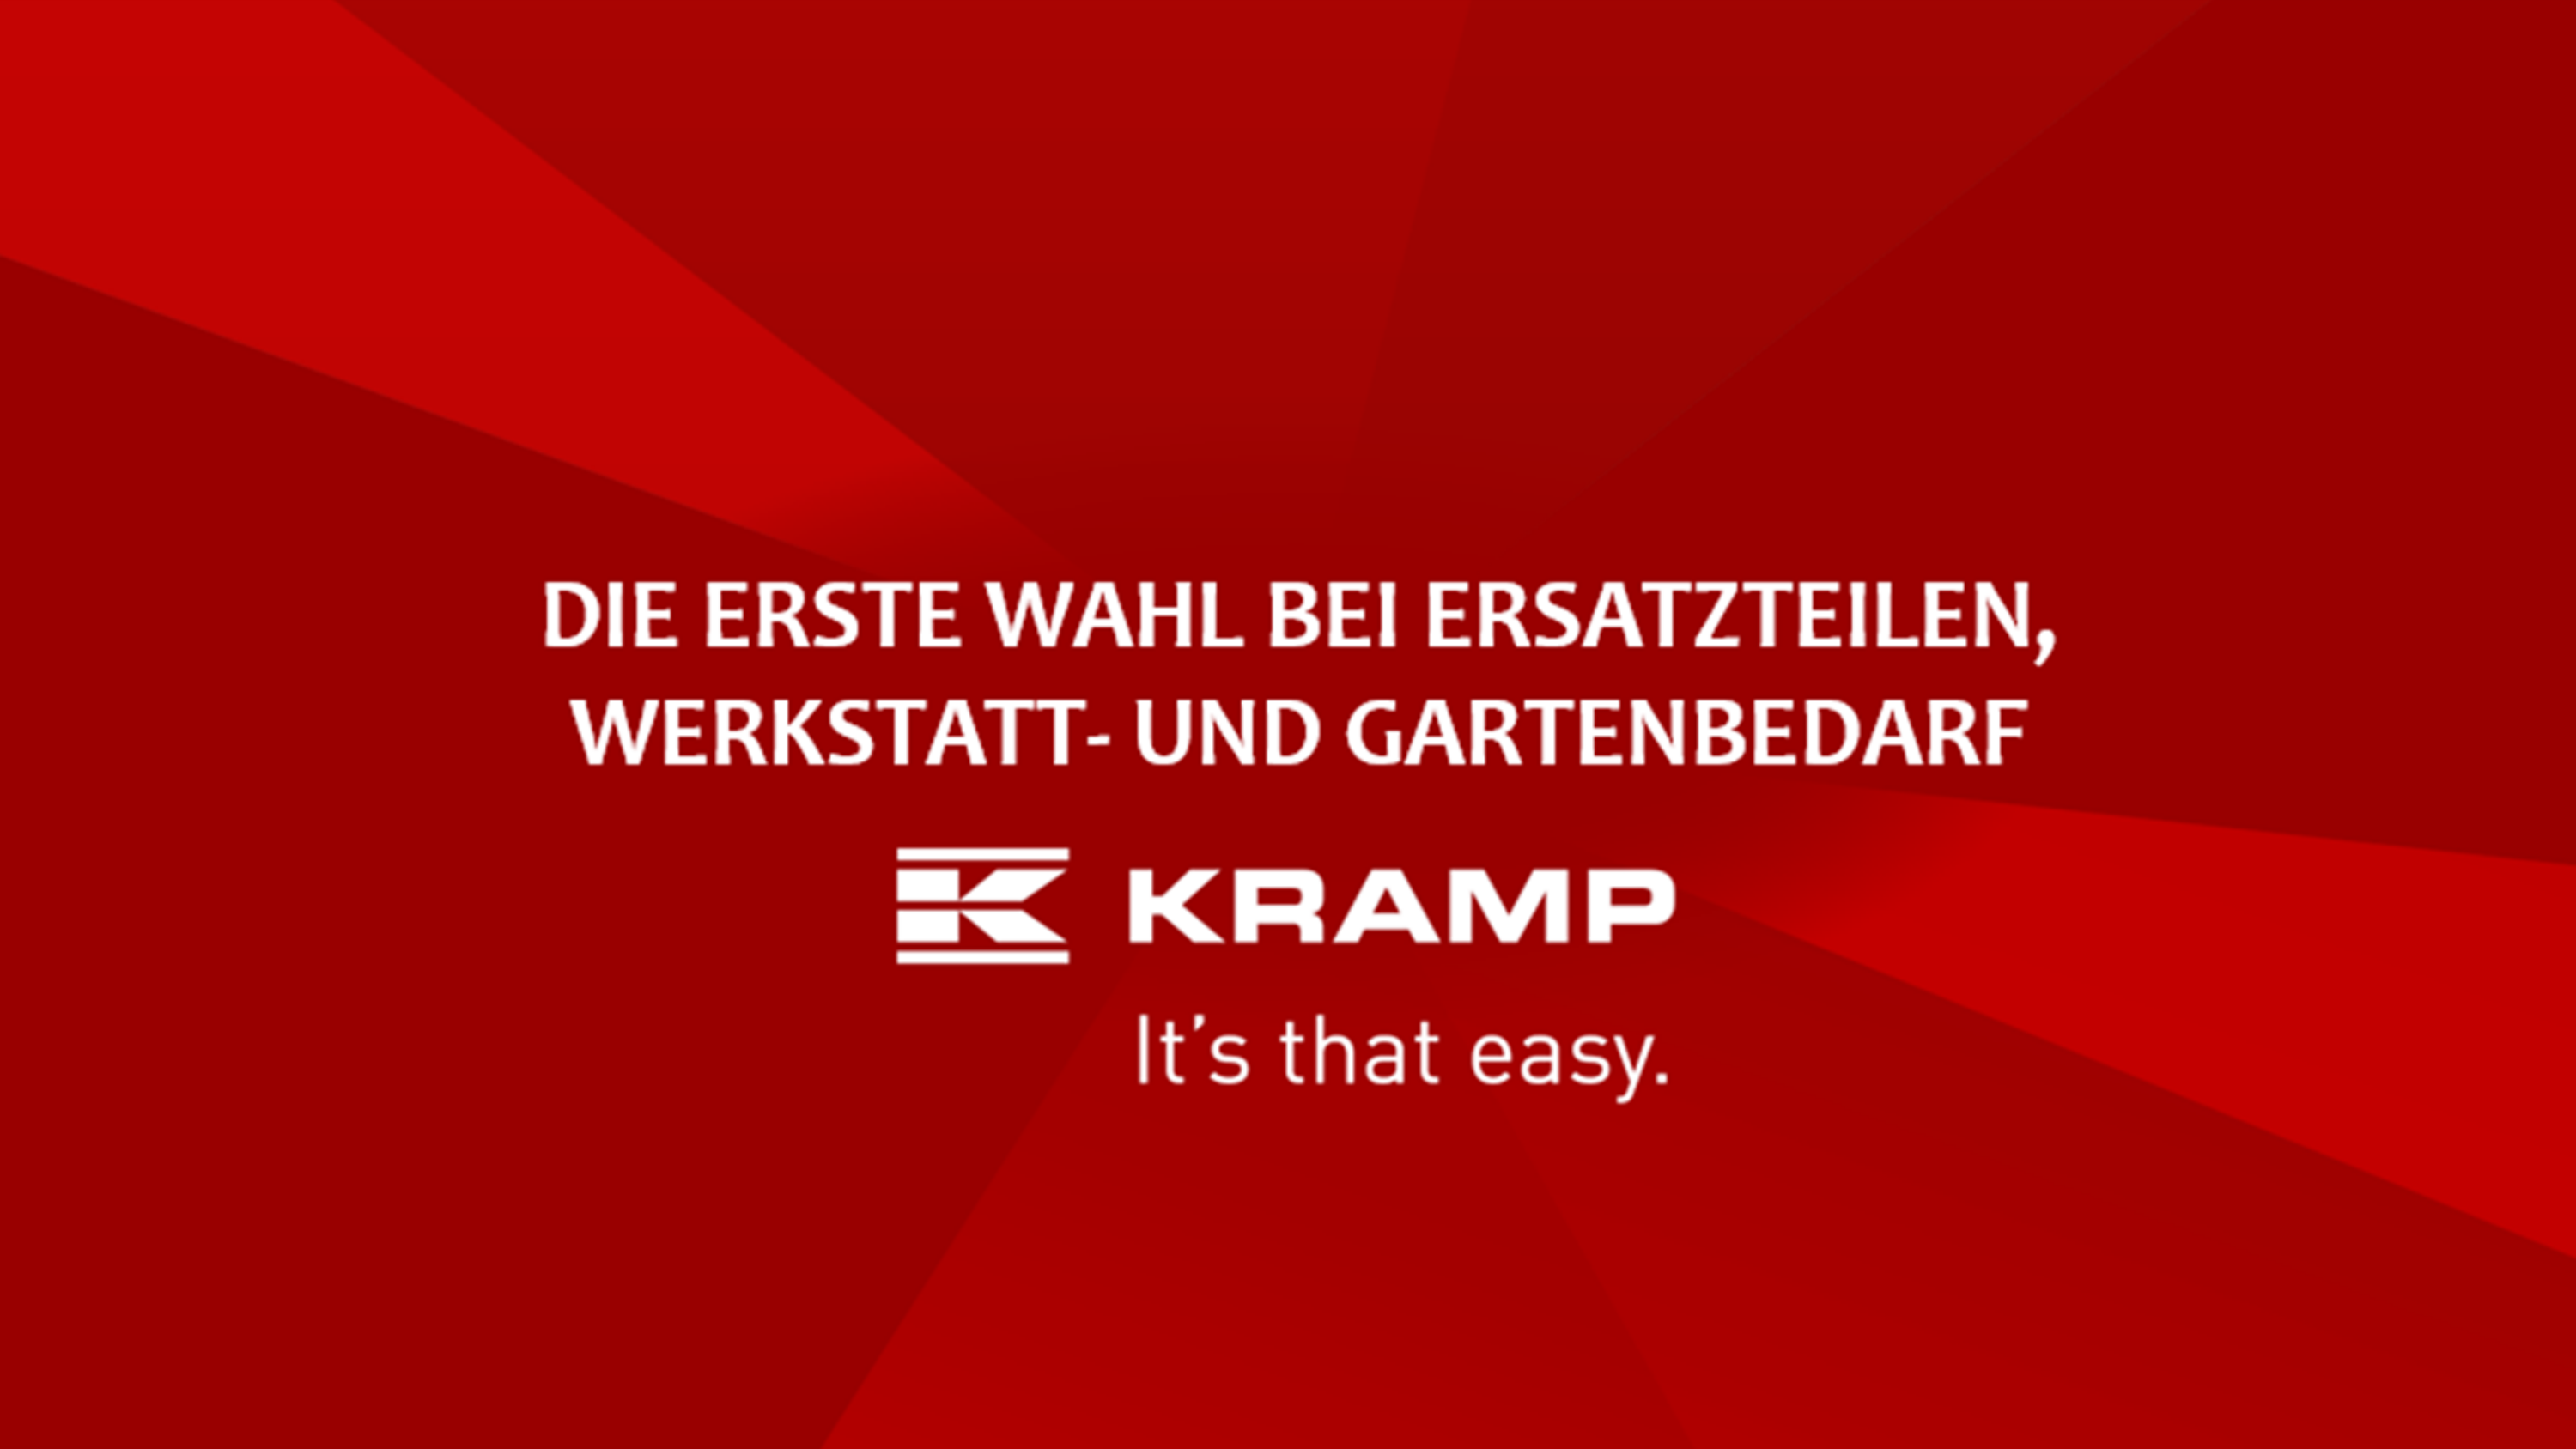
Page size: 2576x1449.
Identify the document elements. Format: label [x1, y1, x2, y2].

text_box [0, 0, 2576, 1449]
